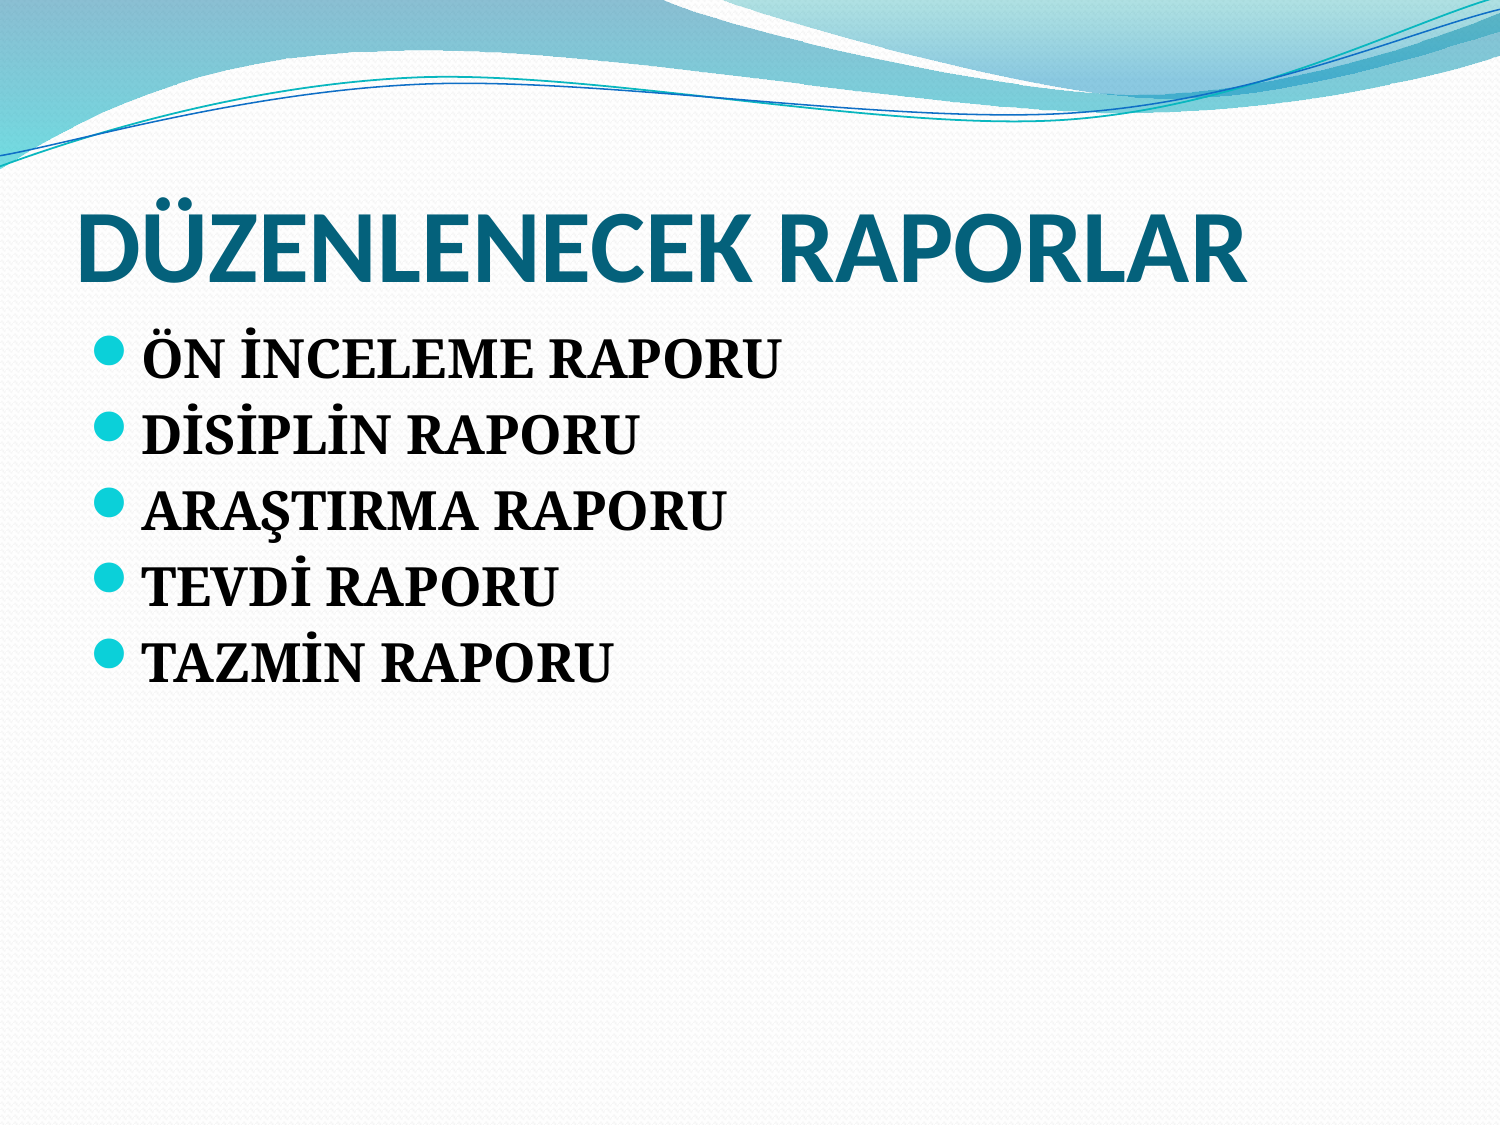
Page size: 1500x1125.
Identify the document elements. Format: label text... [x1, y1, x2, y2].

title DÜZENLENECEK RAPORLAR [75, 115, 1425, 303]
list ÖN İNCELEME RAPORU DİSİPLİN RAPORU ARAŞTIRMA RAPORU TEVDİ RAPORU TAZMİN RAPORU [75, 317, 1425, 1038]
